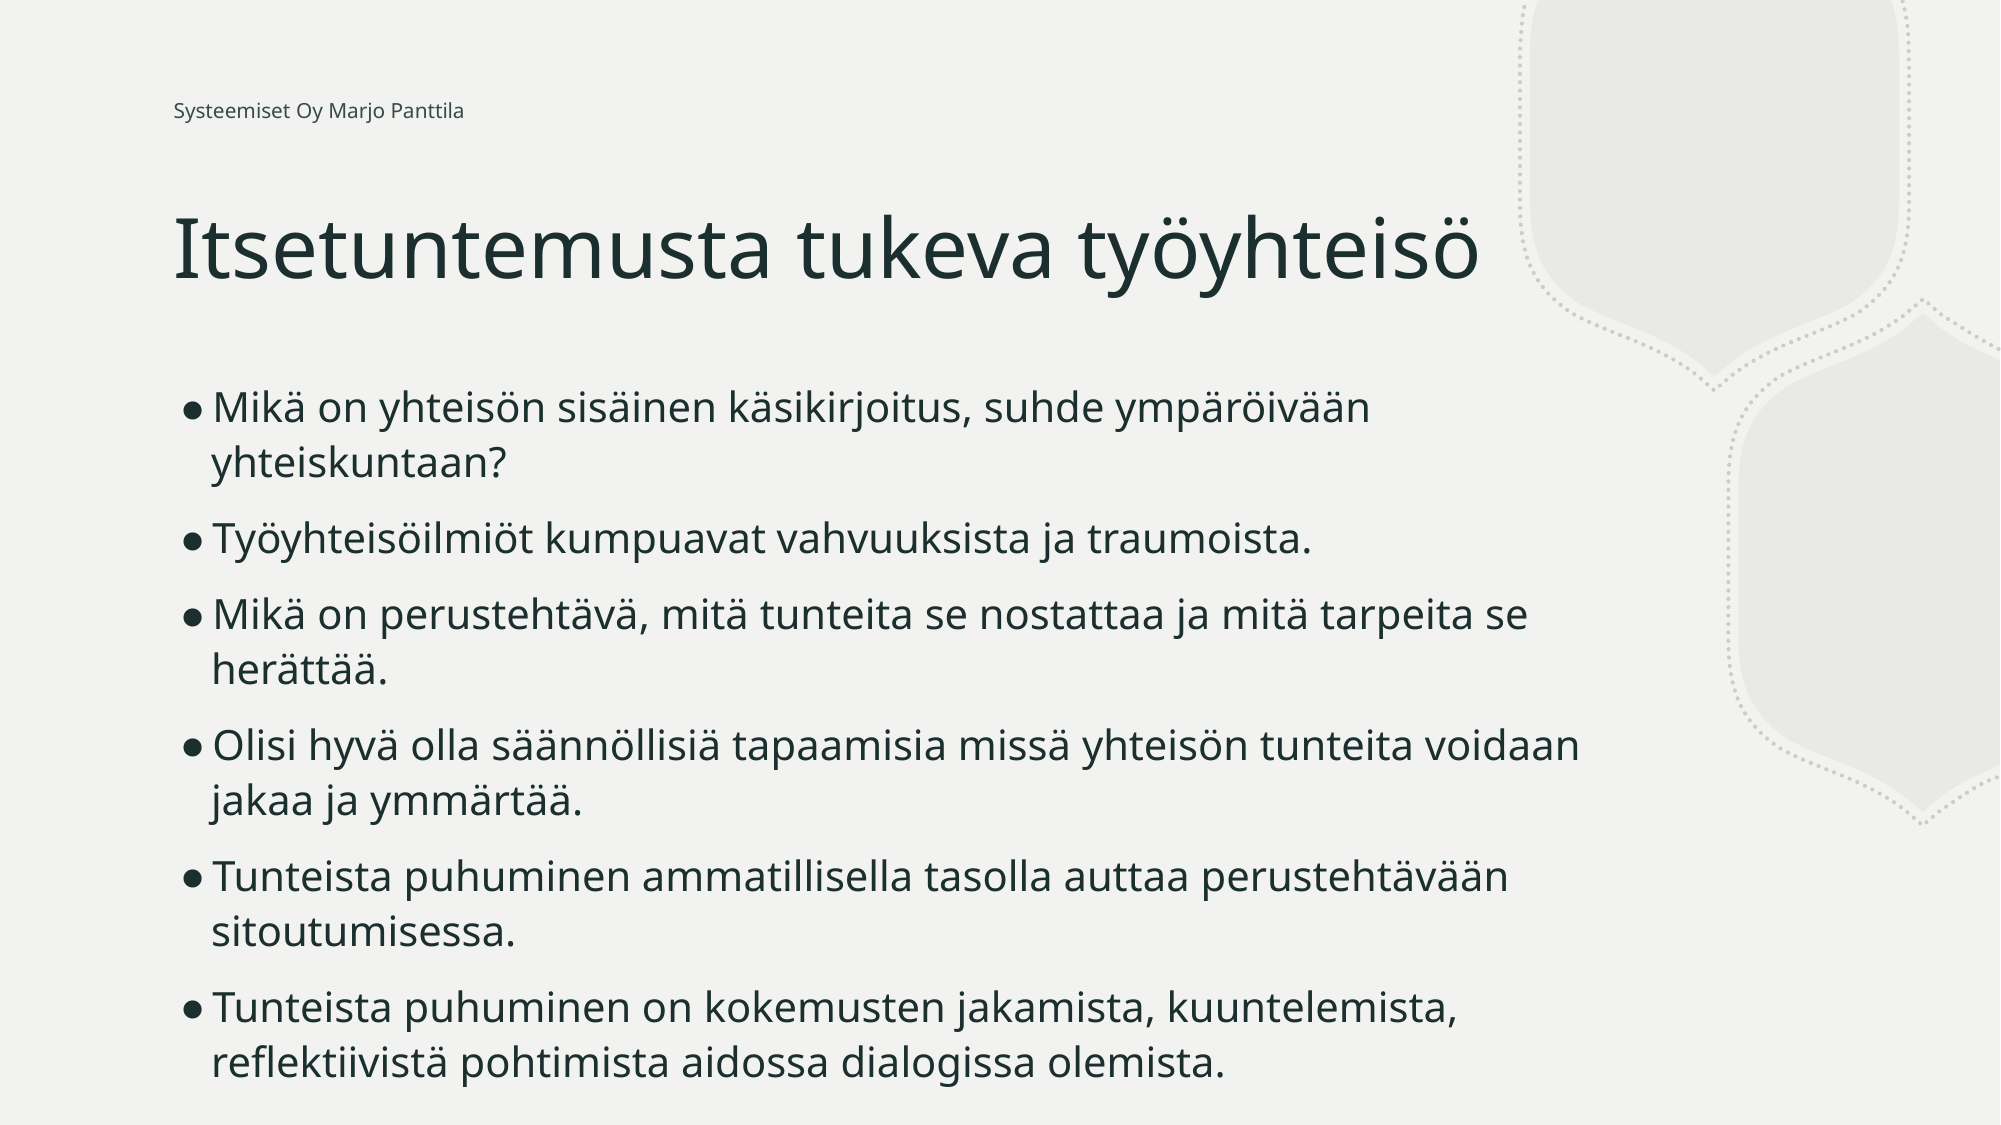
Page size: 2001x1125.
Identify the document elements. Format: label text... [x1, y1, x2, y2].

list Mikä on yhteisön sisäinen käsikirjoitus, suhde ympäröivään yhteiskuntaan? Työyhteisöilmiöt kumpuavat vahvuuksista ja traumoista. Mikä on perustehtävä, mitä tunteita se nostattaa ja mitä tarpeita se herättää. Olisi hyvä olla säännöllisiä tapaamisia missä yhteisön tunteita voidaan jakaa ja ymmärtää. Tunteista puhuminen ammatillisella tasolla auttaa perustehtävään sitoutumisessa. Tunteista puhuminen on kokemusten jakamista, kuuntelemista, reflektiivistä pohtimista aidossa dialogissa olemista. [158, 368, 1648, 968]
footer Systeemiset Oy Marjo Panttila [158, 82, 702, 143]
title Itsetuntemusta tukeva työyhteisö [158, 157, 1648, 332]
